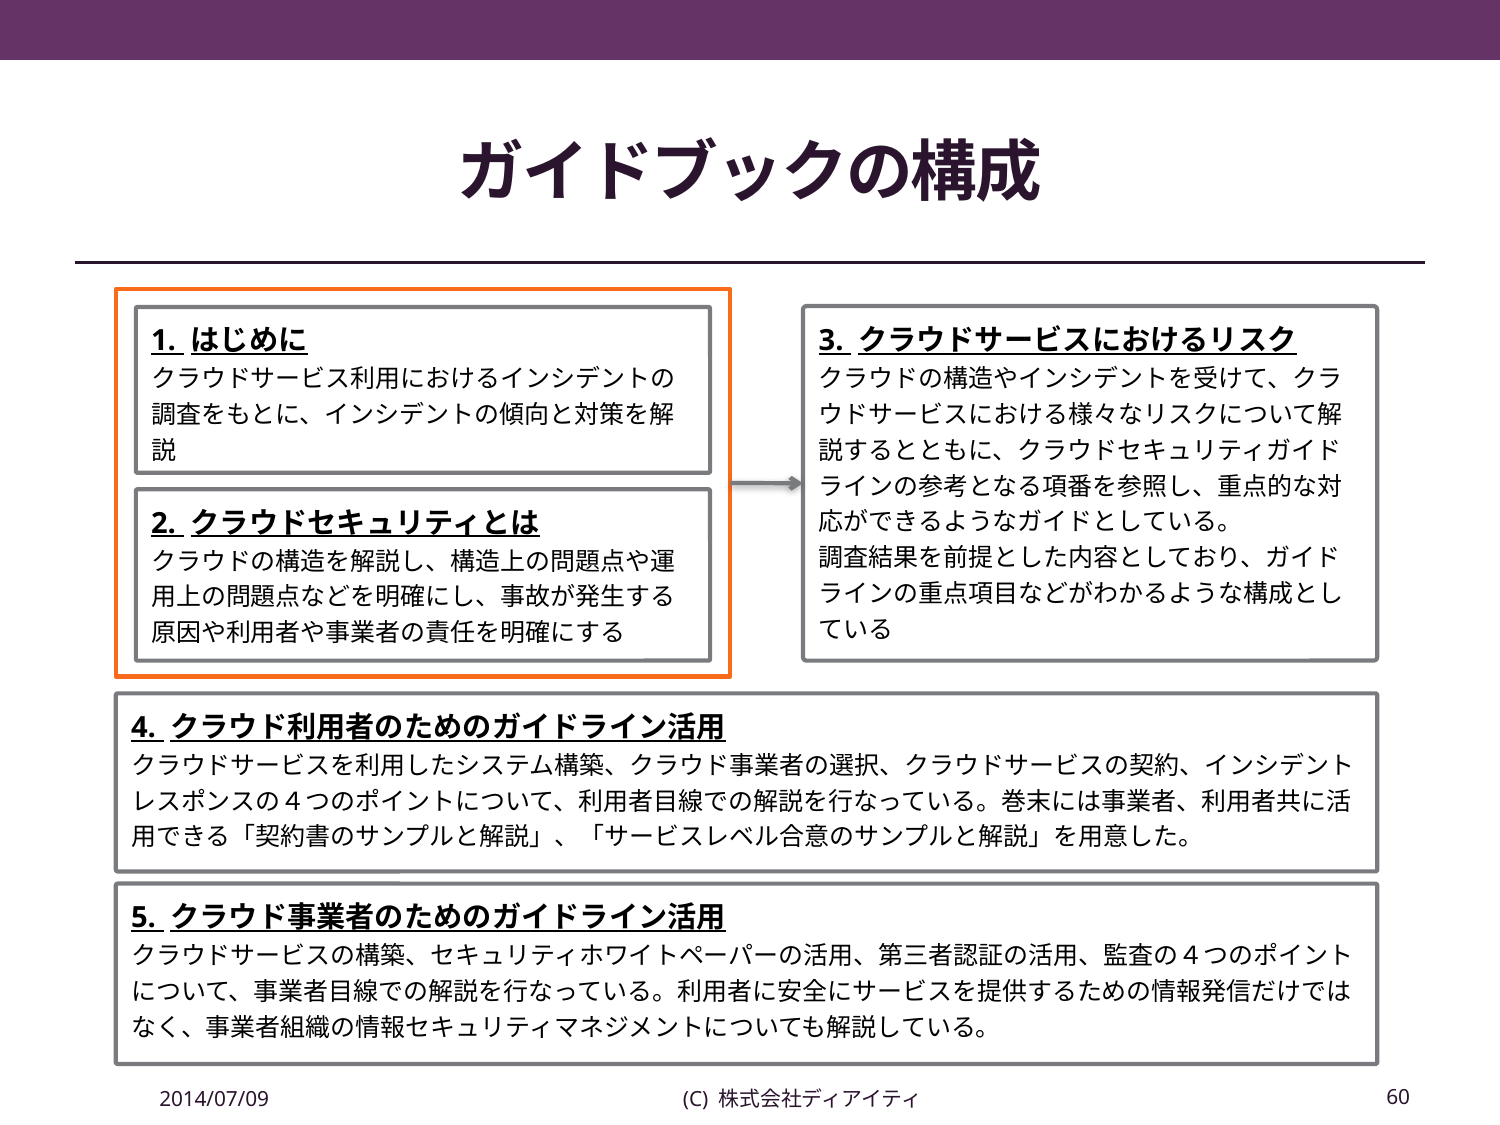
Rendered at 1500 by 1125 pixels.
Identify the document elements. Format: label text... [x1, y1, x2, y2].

text_box 3. クラウドサービスにおけるリスク クラウドの構造やインシデントを受けて、クラウドサービスにおける様々なリスクについて解説するとともに、クラウドセキュリティガイドラインの参考となる項番を参照し、重点的な対応ができるようなガイドとしている。 調査結果を前提とした内容としており、ガイドラインの重点項目などがわかるような構成としている [802, 306, 1378, 661]
text_box 5. クラウド事業者のためのガイドライン活用 クラウドサービスの構築、セキュリティホワイトペーパーの活用、第三者認証の活用、監査の４つのポイントについて、事業者目線での解説を行なっている。利用者に安全にサービスを提供するための情報発信だけではなく、事業者組織の情報セキュリティマネジメントについても解説している。 [115, 883, 1378, 1064]
text_box [115, 289, 731, 677]
title ガイドブックの構成 [75, 87, 1425, 250]
text_box 4. クラウド利用者のためのガイドライン活用 クラウドサービスを利用したシステム構築、クラウド事業者の選択、クラウドサービスの契約、インシデントレスポンスの４つのポイントについて、利用者目線での解説を行なっている。巻末には事業者、利用者共に活用できる「契約書のサンプルと解説」、「サービスレベル合意のサンプルと解説」を用意した。 [115, 693, 1378, 872]
slide_number 60 [1250, 1071, 1425, 1125]
footer (C) 株式会社ディアイティ [367, 1071, 1238, 1125]
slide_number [75, 1071, 354, 1125]
